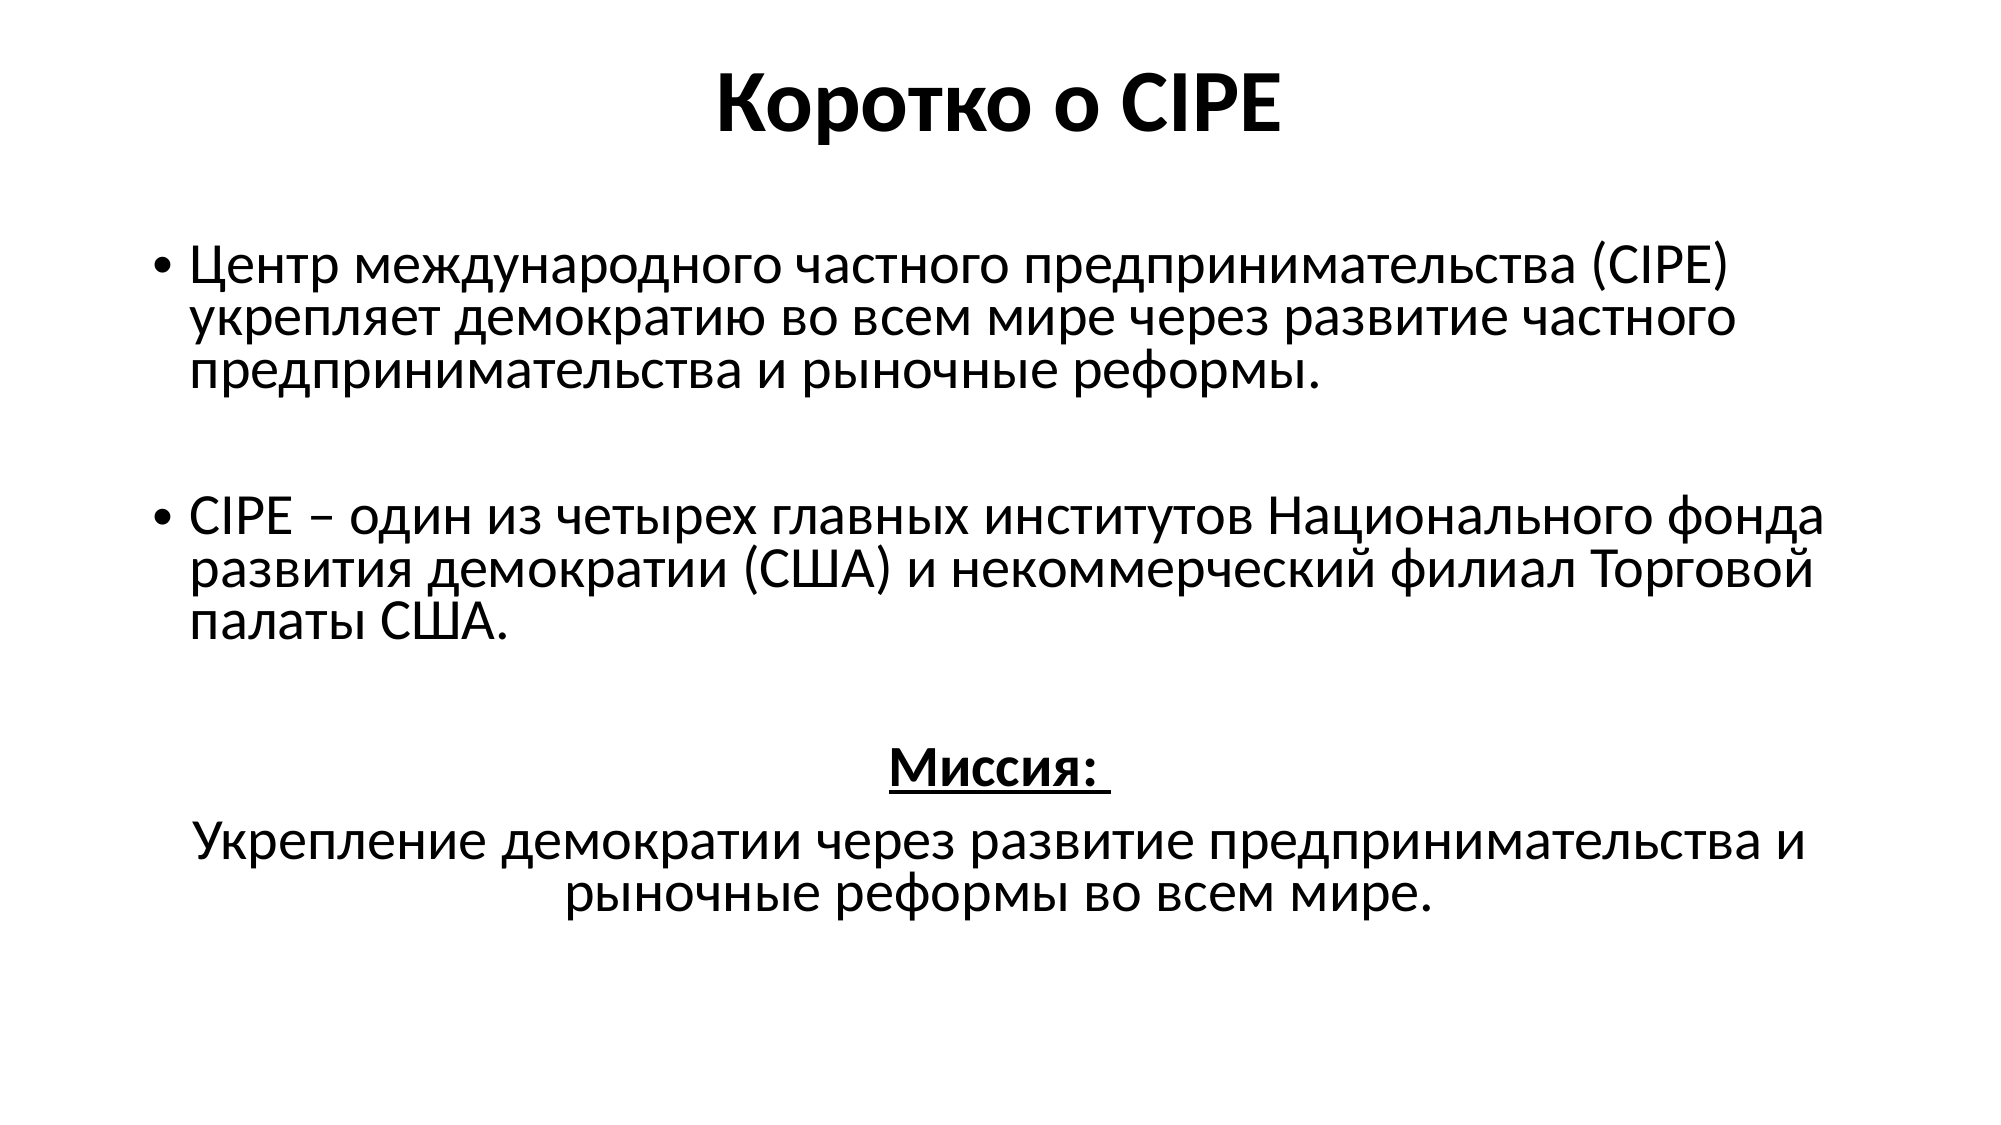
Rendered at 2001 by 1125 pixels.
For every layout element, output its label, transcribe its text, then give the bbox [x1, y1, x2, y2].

list Центр международного частного предпринимательства (CIPE) укрепляет демократию во всем мире через развитие частного предпринимательства и рыночные реформы. CIPE – один из четырех главных институтов Национального фонда развития демократии (США) и некоммерческий филиал Торговой палаты США. Миссия: Укрепление демократии через развитие предпринимательства и рыночные реформы во всем мире. [137, 233, 1863, 1014]
title Коротко о CIPE [137, 59, 1863, 233]
